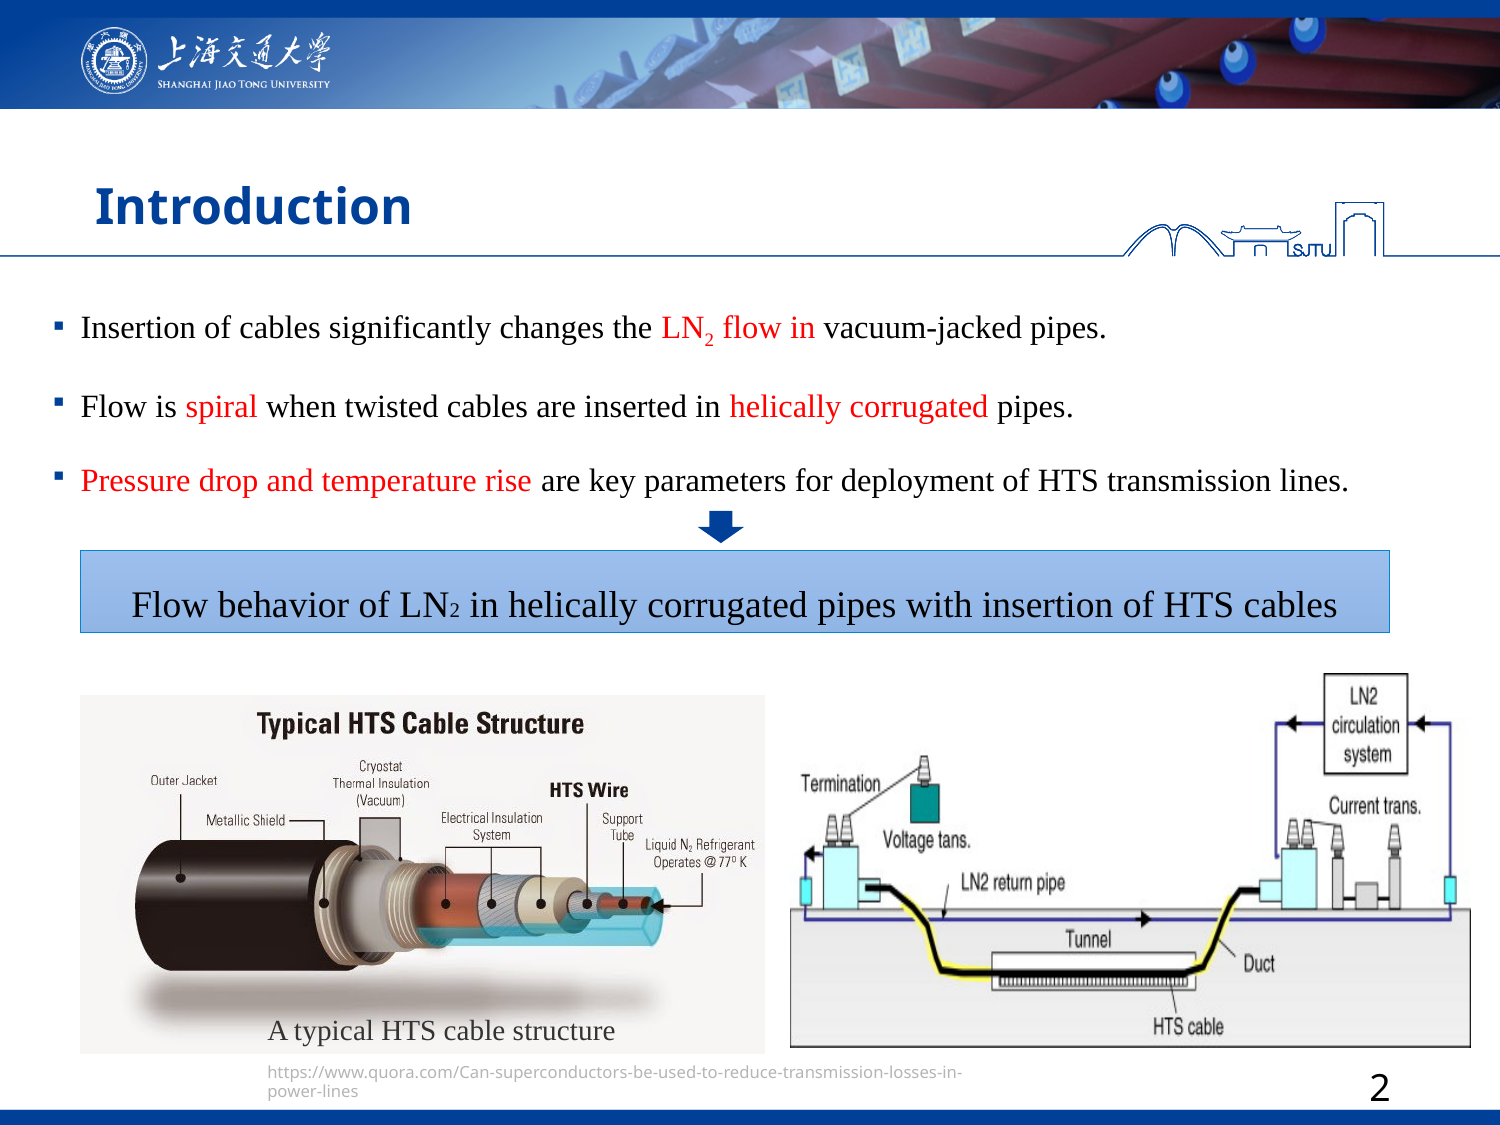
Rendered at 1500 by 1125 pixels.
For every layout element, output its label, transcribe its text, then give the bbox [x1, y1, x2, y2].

text_box [694, 509, 748, 545]
picture [0, 18, 1500, 109]
text_box https://www.quora.com/Can-superconductors-be-used-to-reduce-transmission-losses-in-power-lines [252, 1054, 1008, 1109]
picture [80, 695, 765, 1054]
list Insertion of cables significantly changes the LN2 flow in vacuum-jacked pipes. Flow is spiral when twisted cables are inserted in helically corrugated pipes. Pressure drop and temperature rise are key parameters for deployment of HTS transmission lines. [38, 276, 1454, 508]
title Introduction [80, 161, 1454, 256]
picture [790, 673, 1471, 1048]
text_box Flow behavior of LN2 in helically corrugated pipes with insertion of HTS cables [80, 550, 1390, 633]
